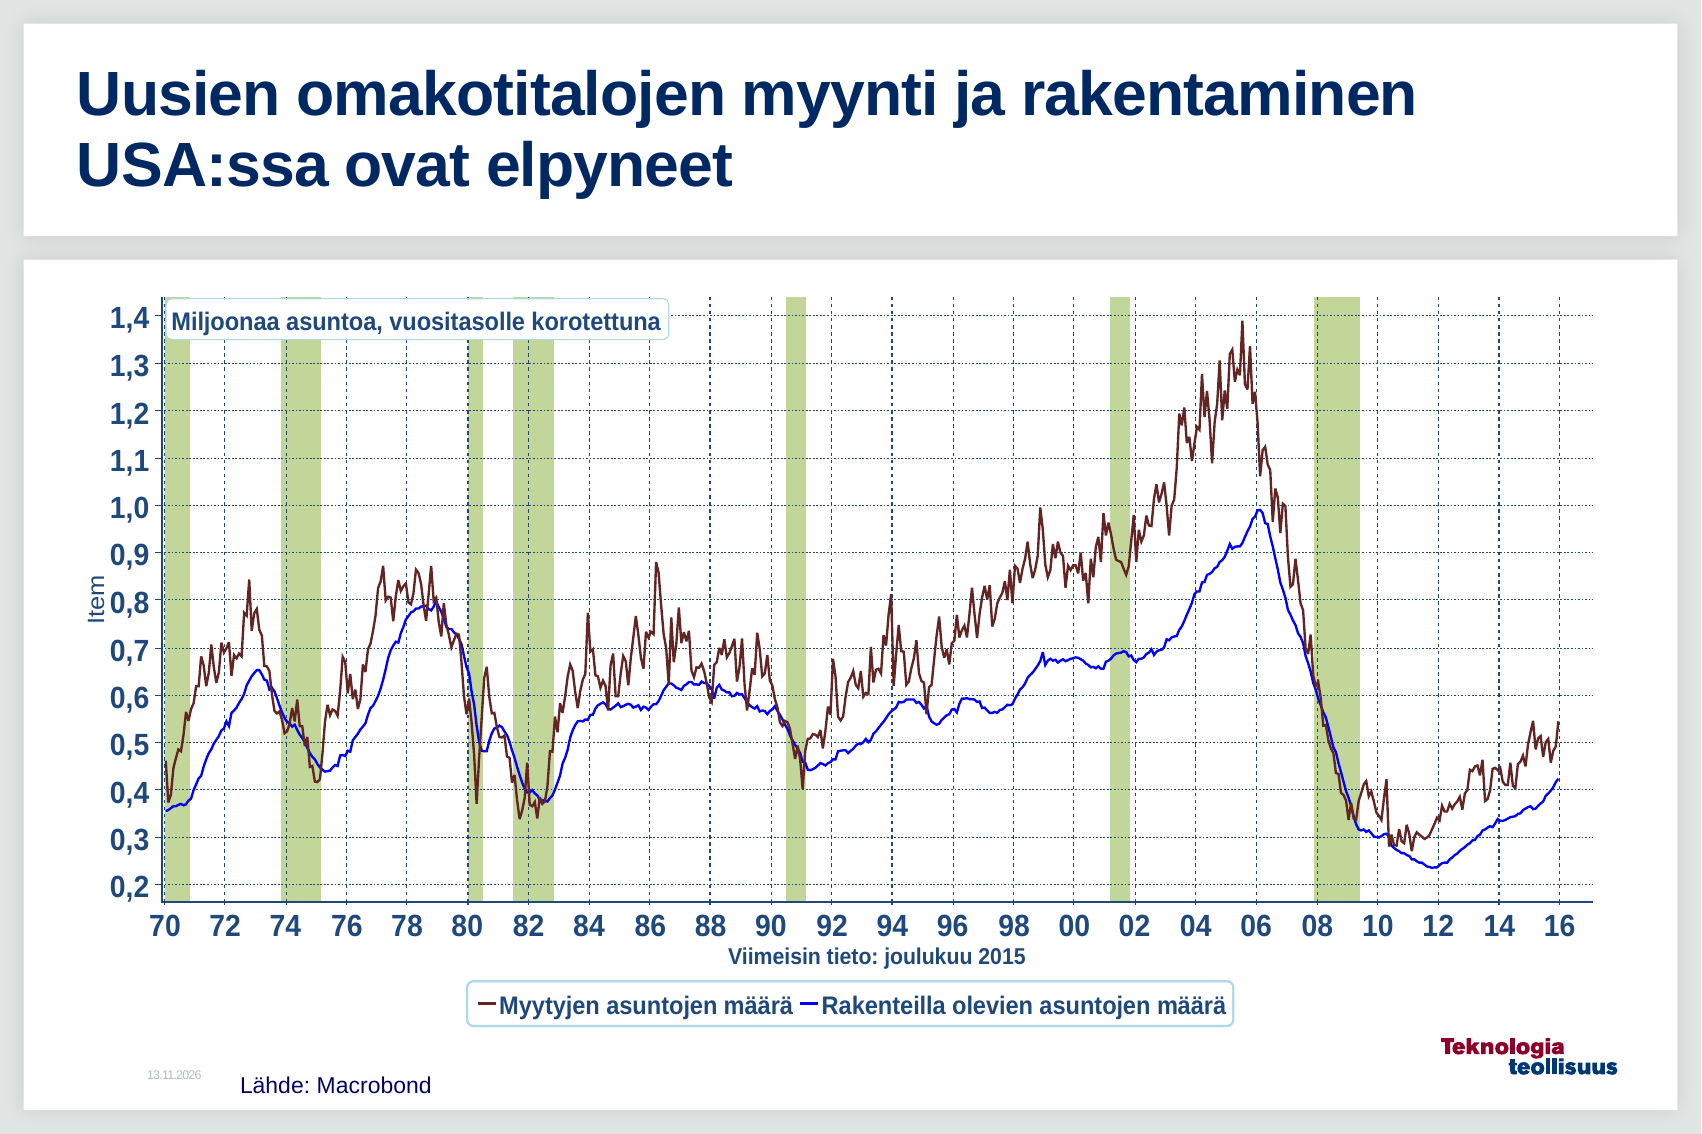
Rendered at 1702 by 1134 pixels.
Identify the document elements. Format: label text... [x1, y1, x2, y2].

title Uusien omakotitalojen myynti ja rakentaminen USA:ssa ovat elpyneet [70, 47, 1631, 213]
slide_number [141, 1063, 225, 1087]
text_box Lähde: Macrobond [225, 1063, 447, 1106]
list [70, 286, 1630, 1044]
